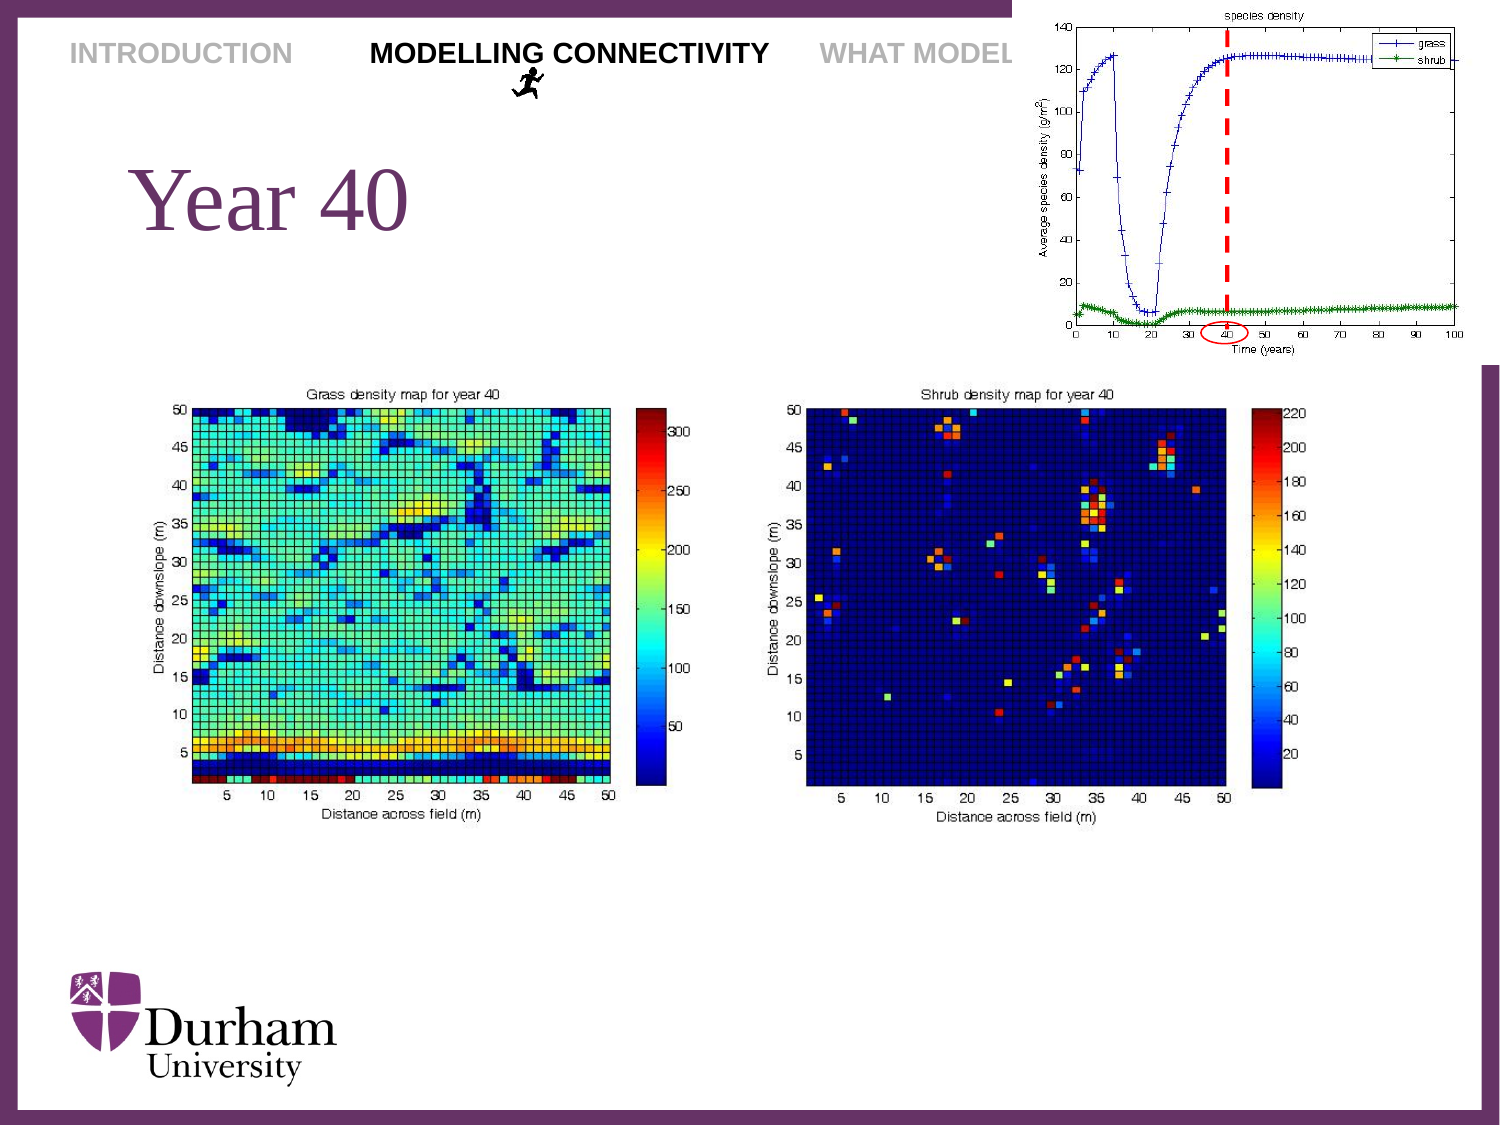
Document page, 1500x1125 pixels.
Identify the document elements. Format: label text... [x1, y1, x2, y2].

title Year 40 [112, 107, 1007, 288]
picture [43, 958, 363, 1100]
picture [111, 373, 1344, 836]
picture [1012, 0, 1500, 365]
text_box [67, 26, 1007, 99]
